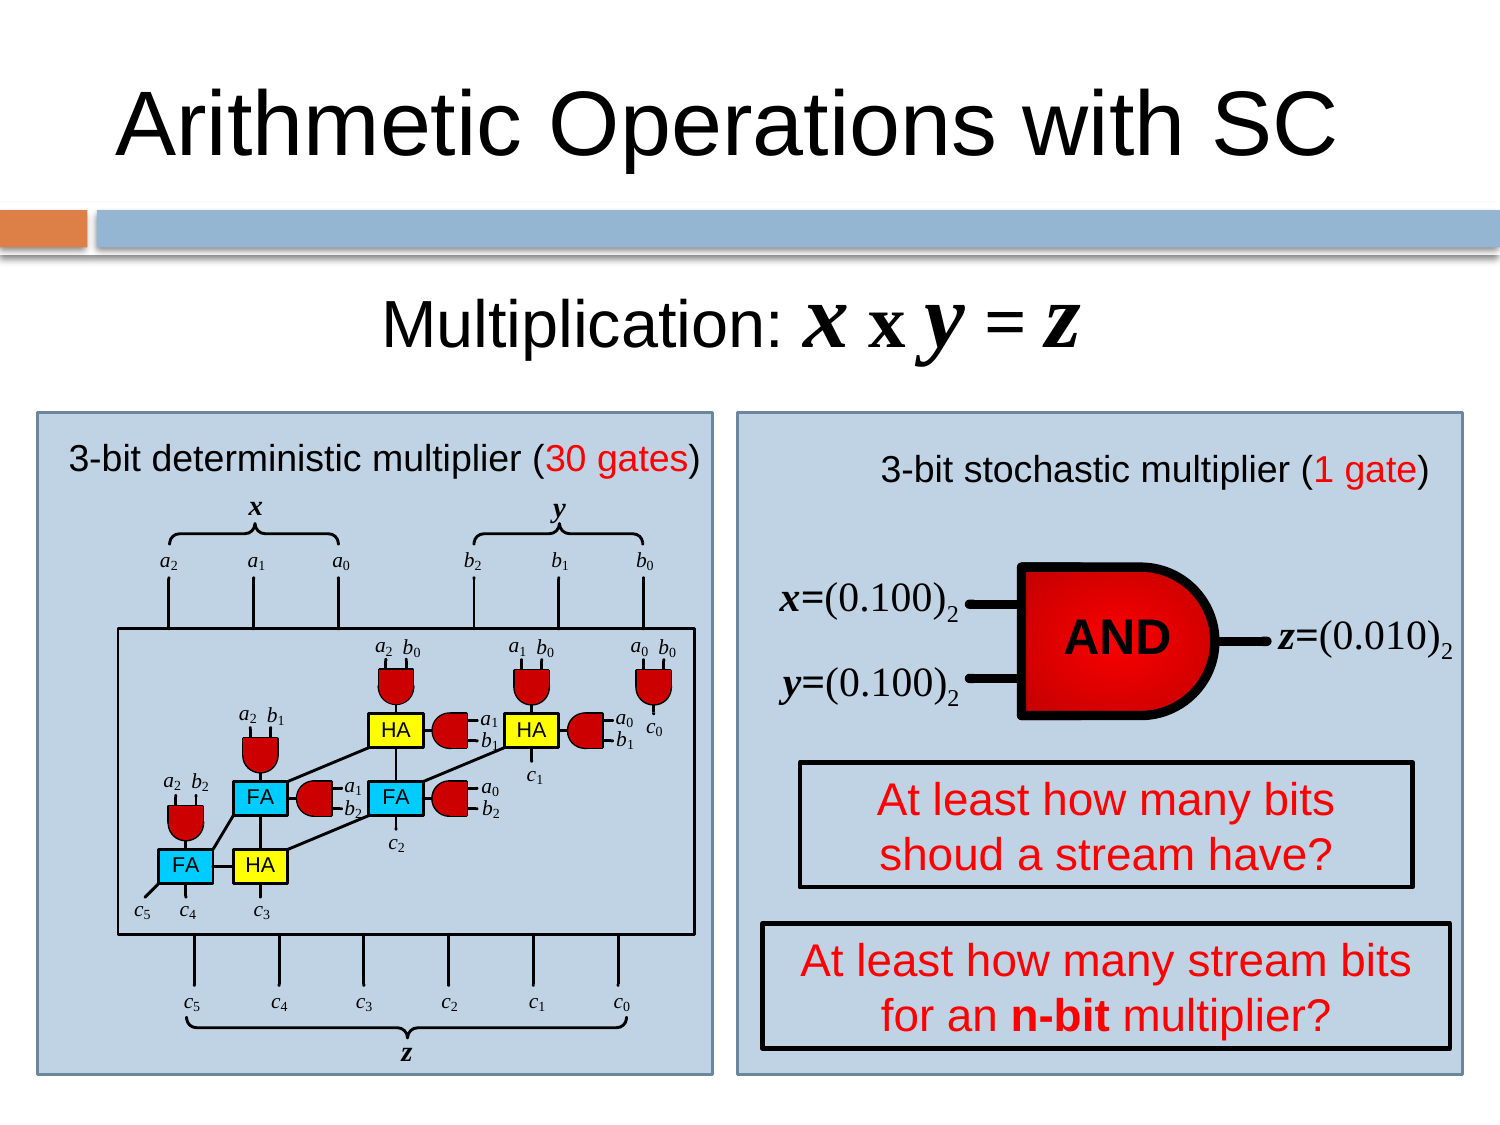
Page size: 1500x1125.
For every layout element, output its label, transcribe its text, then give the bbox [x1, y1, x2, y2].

text_box x=(0.100)2 [764, 562, 949, 635]
text_box 3-bit deterministic multiplier (30 gates) [53, 426, 109, 487]
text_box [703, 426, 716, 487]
text_box At least how many stream bits for an n-bit multiplier? [761, 922, 1451, 1050]
title Arithmetic Operations with SC [100, 37, 1438, 200]
text_box y=(0.100)2 [767, 646, 949, 719]
text_box Multiplication: : x x y = z [300, 248, 1163, 374]
text_box z=(0.010)2 [1288, 600, 1469, 672]
text_box [736, 411, 1464, 1076]
text_box [36, 411, 714, 1076]
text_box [954, 537, 1282, 761]
text_box 3-bit stochastic multiplier (1 gate) [865, 437, 1445, 498]
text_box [112, 424, 701, 1125]
text_box At least how many bits shoud a stream have? [798, 761, 1414, 889]
